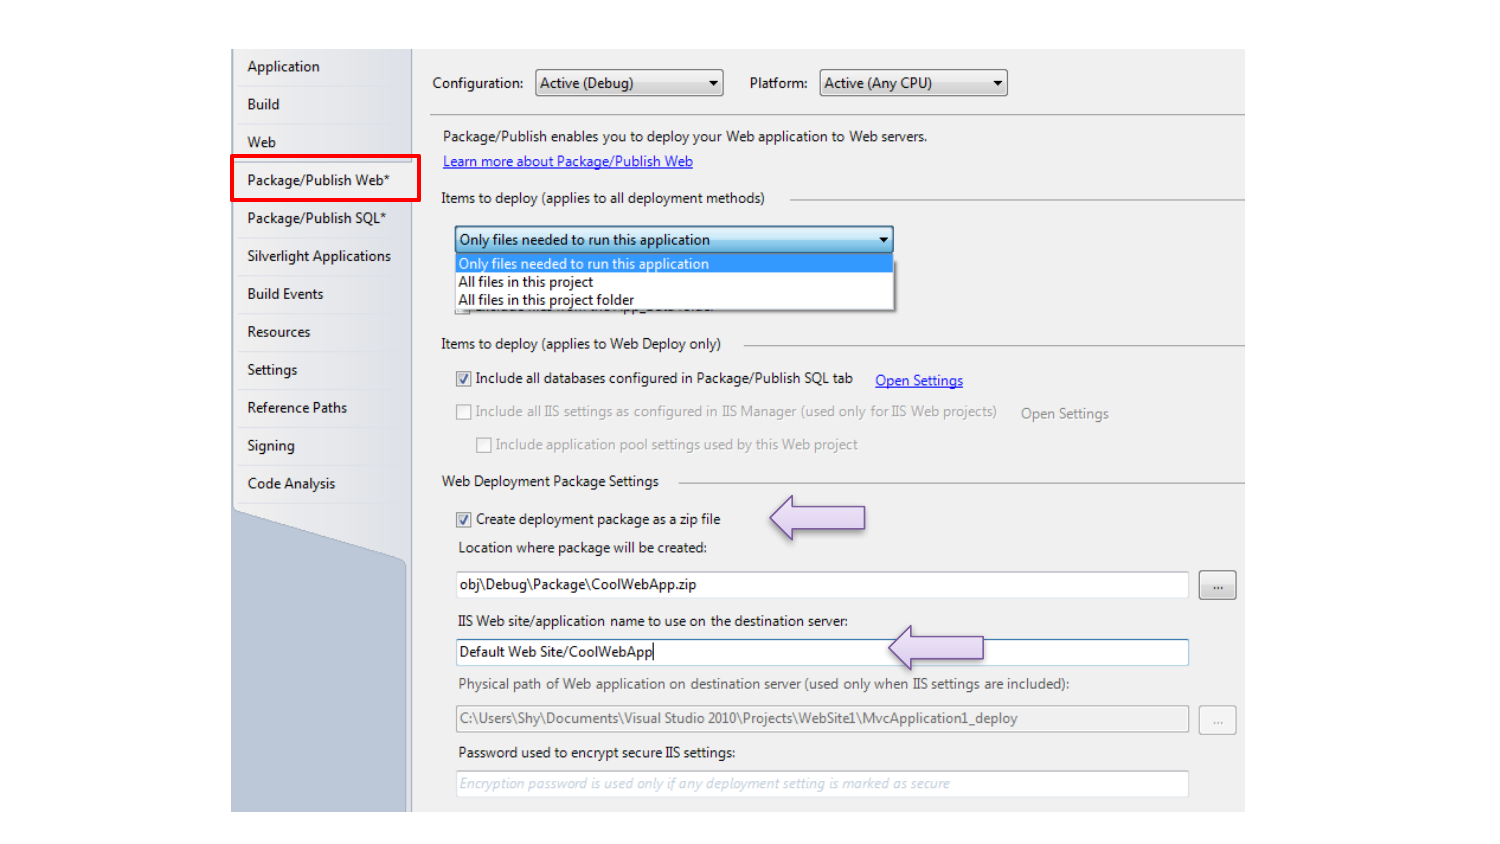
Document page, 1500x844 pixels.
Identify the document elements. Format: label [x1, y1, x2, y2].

picture [231, 49, 1245, 812]
